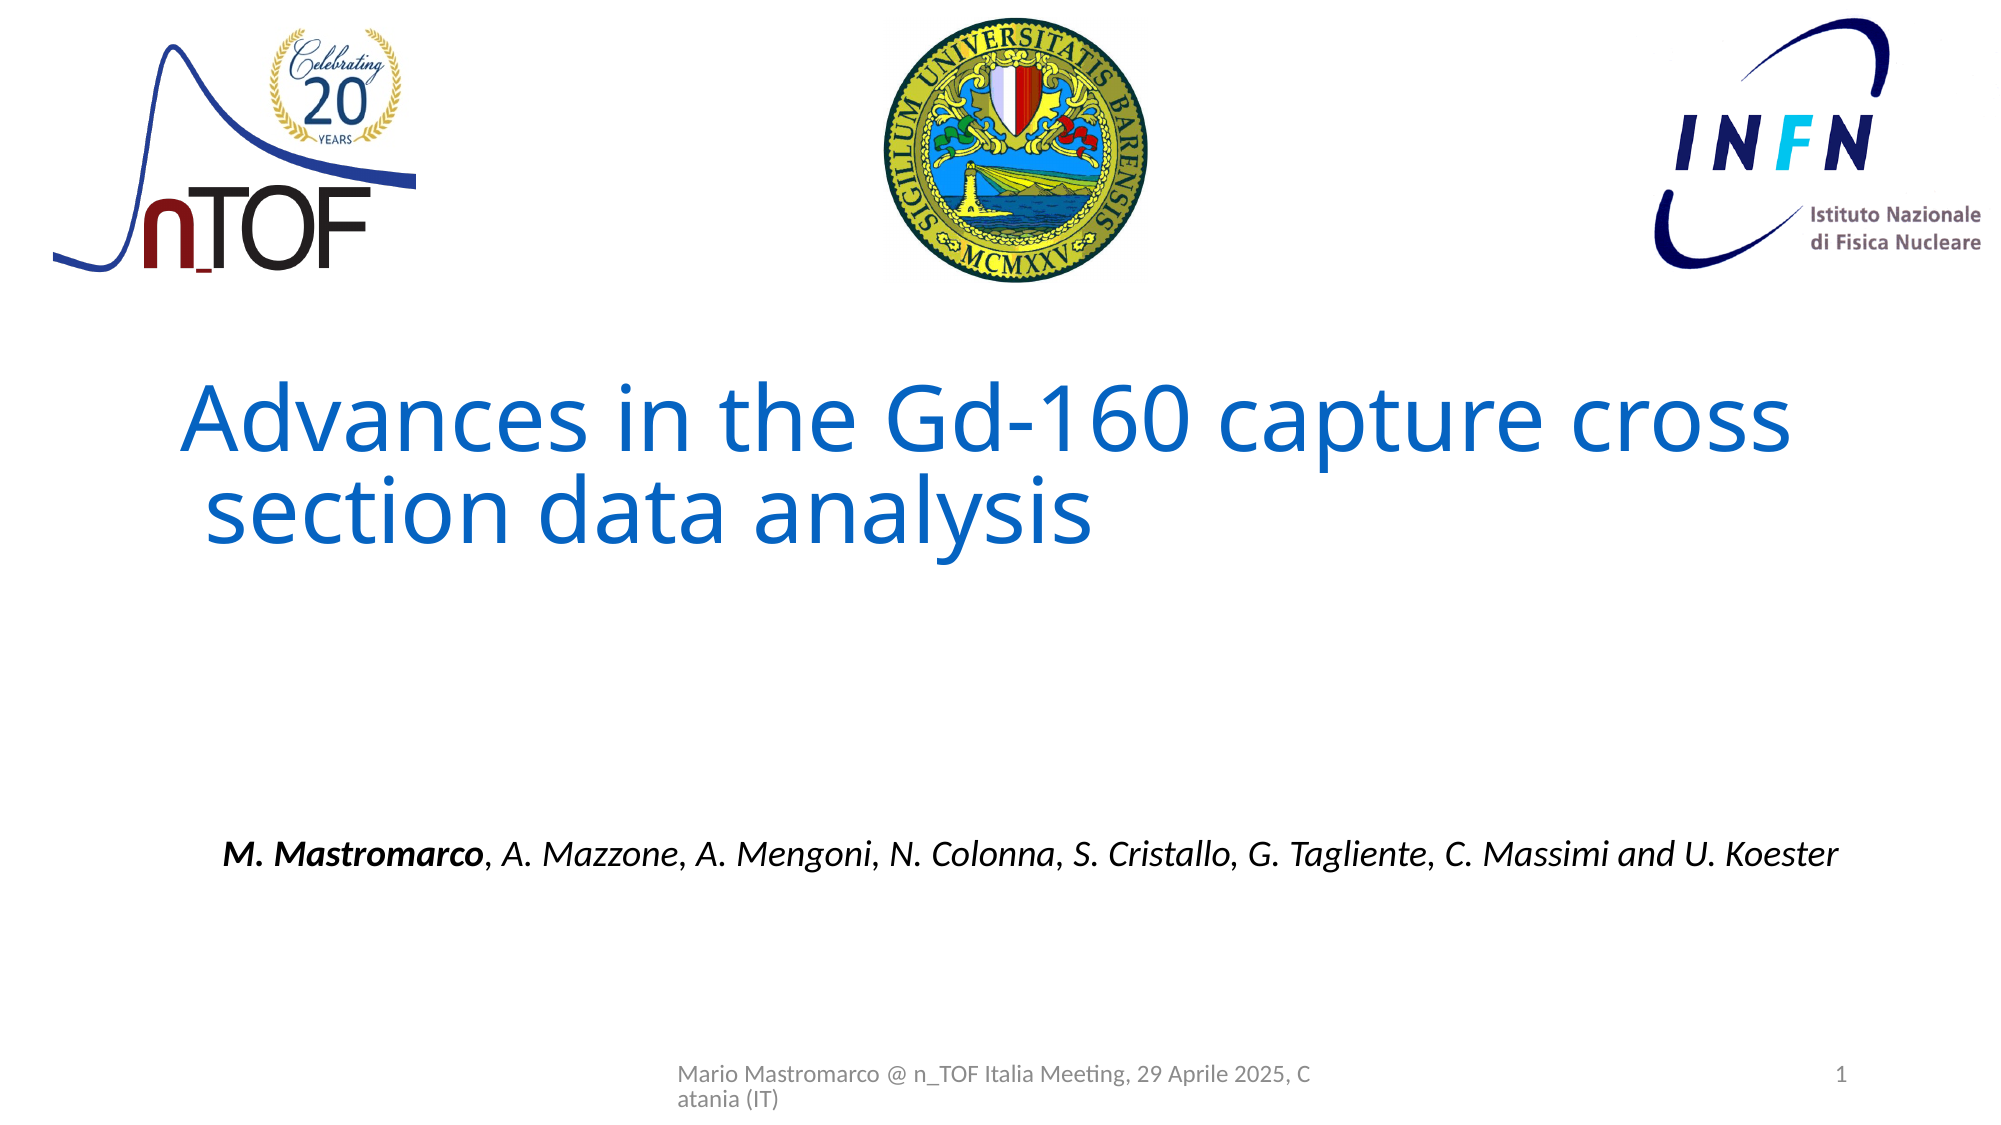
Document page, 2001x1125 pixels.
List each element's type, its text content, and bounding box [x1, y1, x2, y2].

footer Mario Mastromarco @ n_TOF Italia Meeting, 29 Aprile 2025, Catania (IT) [662, 1042, 1338, 1103]
slide_number 1 [1412, 1042, 1863, 1103]
text_box Advances in the Gd-160 capture cross section data analysis [166, 352, 1816, 493]
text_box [16, 12, 442, 336]
text_box M. Mastromarco, A. Mazzone, A. Mengoni, N. Colonna, S. Cristallo, G. Tagliente, C. Massimi and U. Koester [182, 821, 1880, 882]
picture [1636, 5, 2000, 273]
picture [883, 17, 1148, 283]
